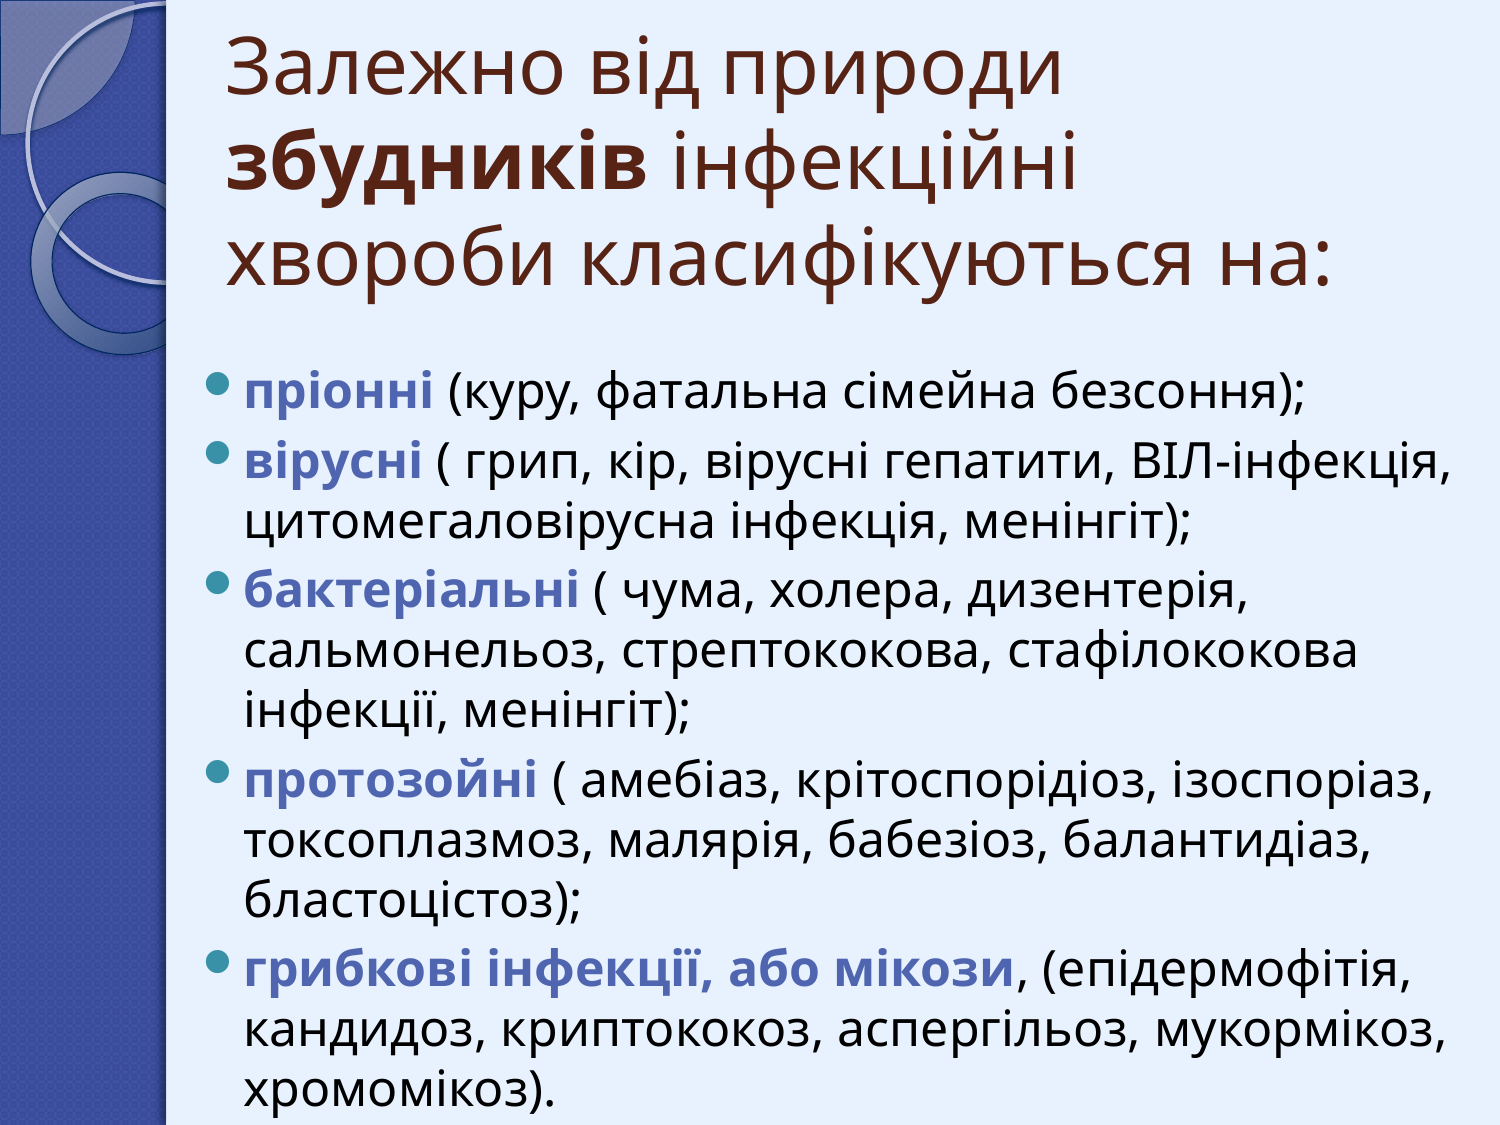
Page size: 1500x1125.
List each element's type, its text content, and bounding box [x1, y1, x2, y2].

list пріонні (куру, фатальна сімейна безсоння); вірусні ( грип, кір, вірусні гепатити, ВІЛ-інфекція, цитомегаловірусна інфекція, менінгіт); бактеріальні ( чума, холера, дизентерія, сальмонельоз, стрептококова, стафілококова інфекції, менінгіт); протозойні ( амебіаз, крітоспорідіоз, ізоспоріаз, токсоплазмоз, малярія, бабезіоз, балантидіаз, бластоцістоз); грибкові інфекції, або мікози, (епідермофітія, кандидоз, криптококоз, аспергільоз, мукормікоз, хромомікоз). [175, 351, 1500, 1125]
title Залежно від природи збудників інфекційні хвороби класифікуються на: [210, 0, 1360, 317]
